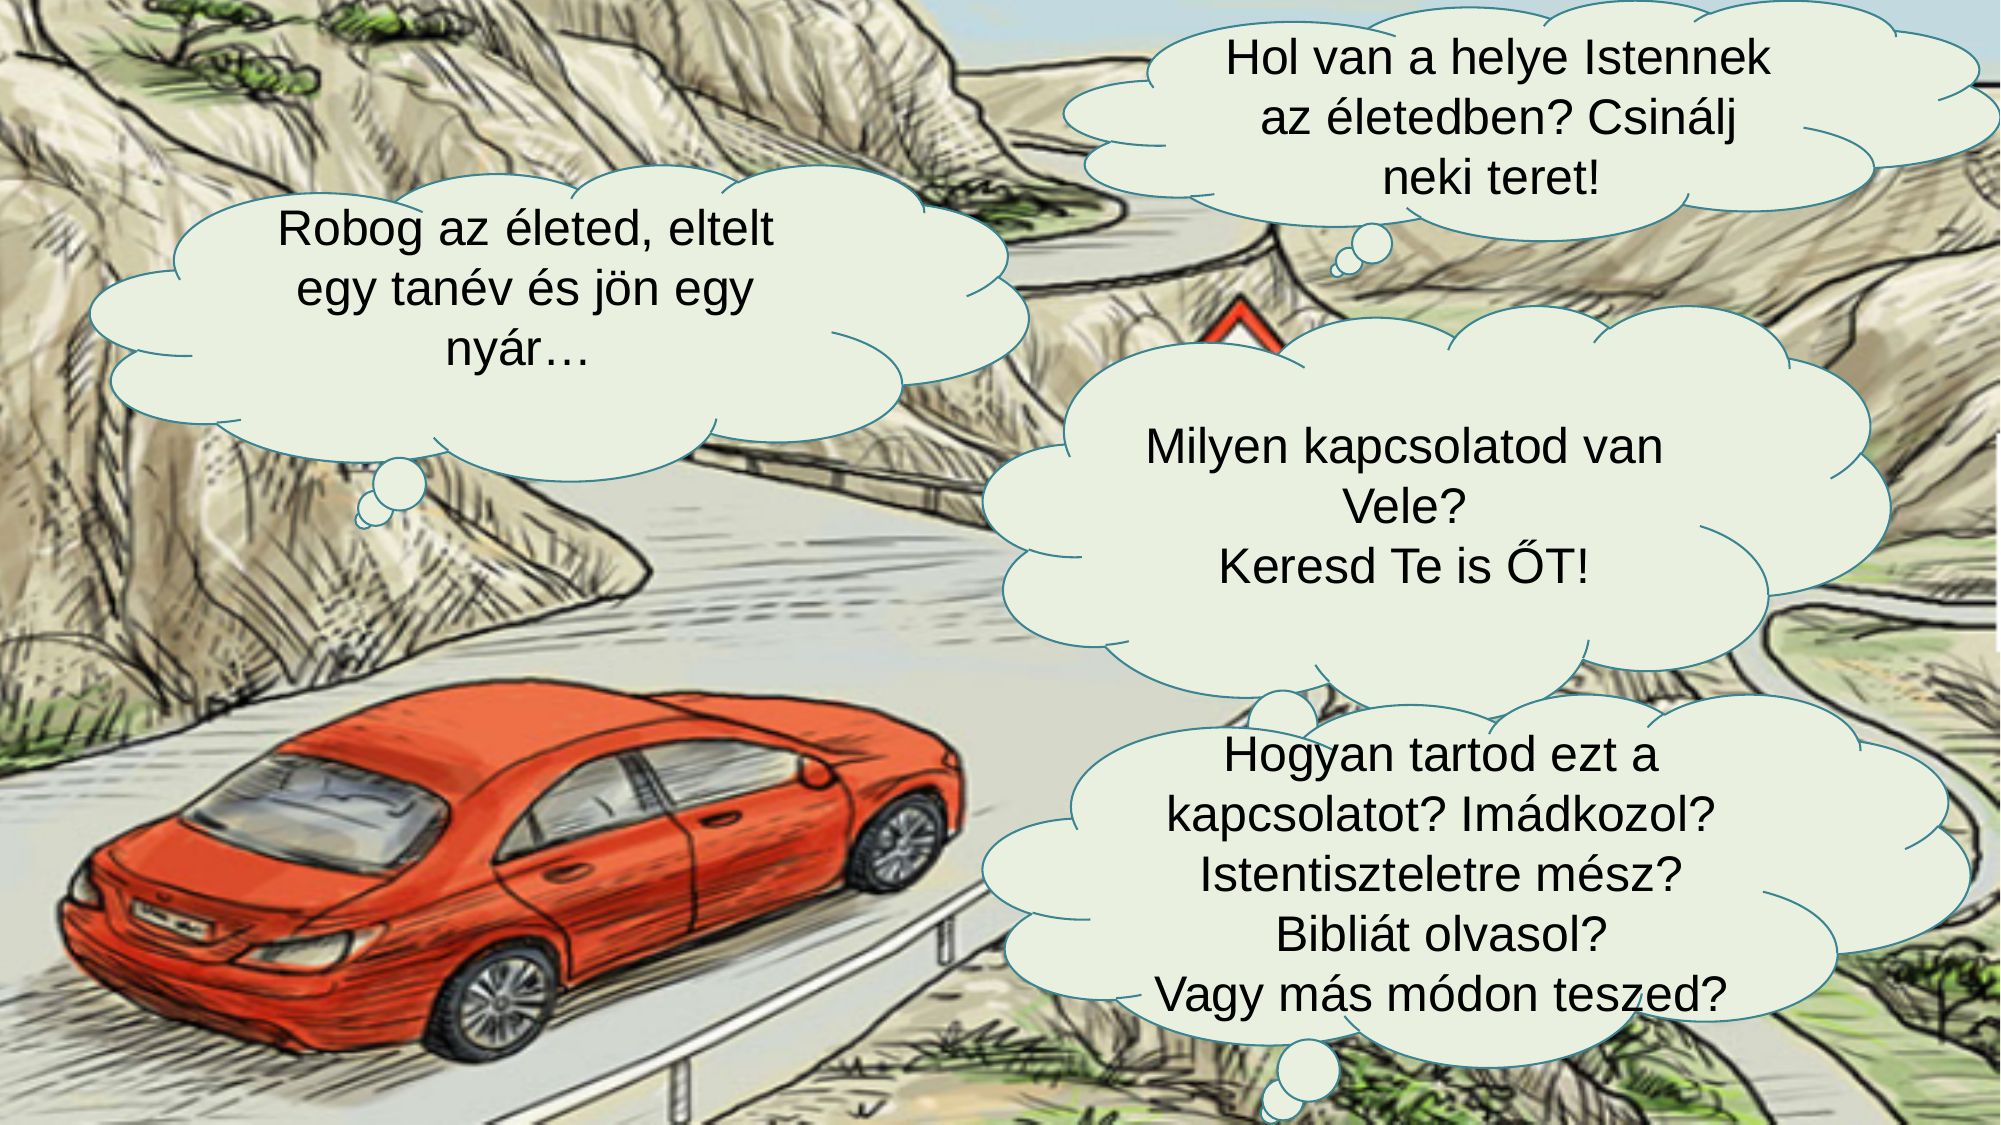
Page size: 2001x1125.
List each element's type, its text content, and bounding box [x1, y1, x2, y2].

text_box Hogyan tartod ezt a kapcsolatot? Imádkozol? Istentiszteletre mész? Bibliát olvasol? Vagy más módon teszed? [981, 693, 1972, 1125]
picture [1301, 685, 1364, 724]
text_box Hol van a helye Istennek az életedben? Csinálj neki teret! [1062, 0, 2000, 279]
picture [1662, 0, 1763, 12]
text_box Robog az életed, eltelt egy tanév és jön egy nyár… [88, 164, 1031, 530]
text_box Milyen kapcsolatod van Vele? Keresd Te is ŐT! [981, 305, 1892, 736]
picture [0, 0, 2001, 1125]
